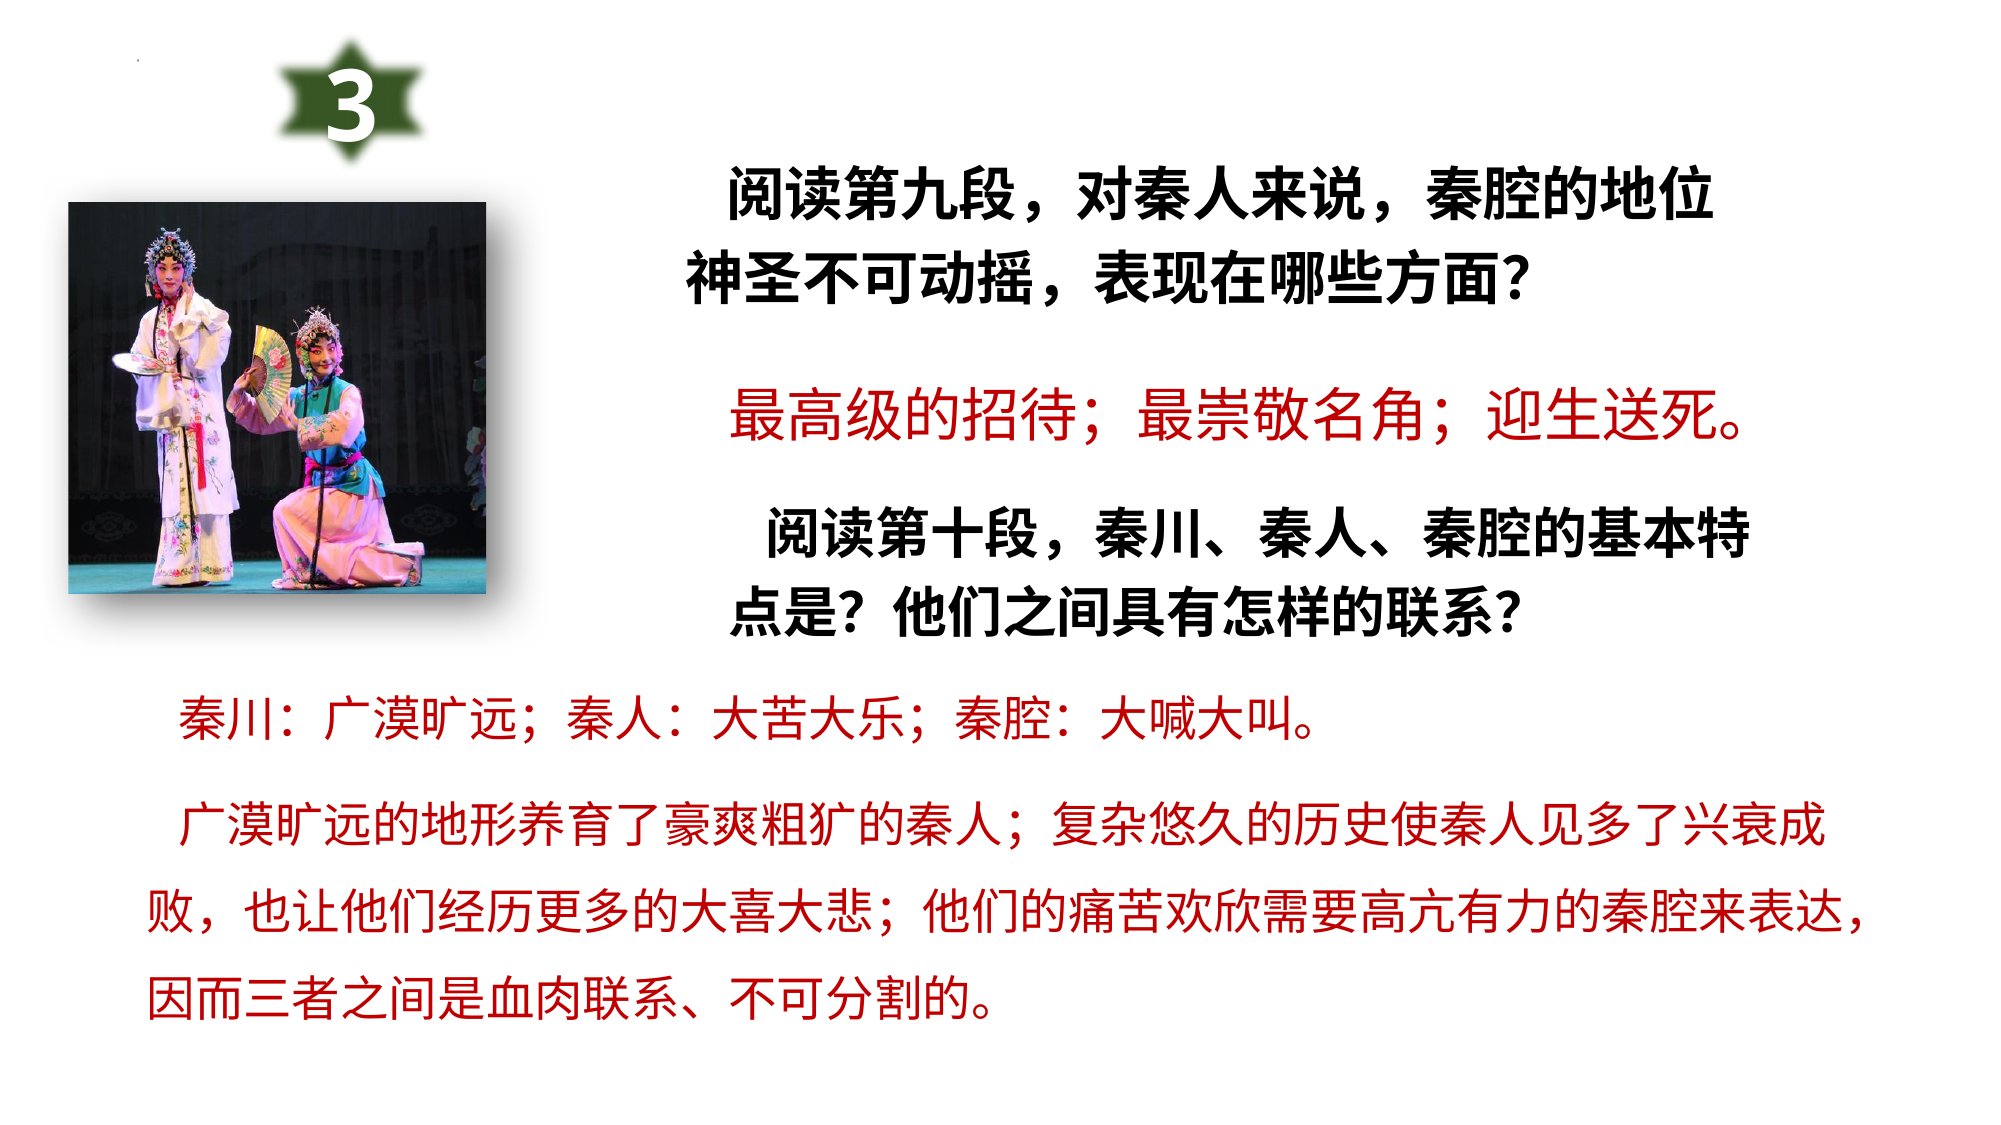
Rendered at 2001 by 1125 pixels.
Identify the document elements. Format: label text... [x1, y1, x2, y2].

text_box 3 [294, 53, 409, 151]
title 阅读第九段，对秦人来说，秦腔的地位神圣不可动摇，表现在哪些方面？ [670, 118, 1757, 337]
text_box 秦川：广漠旷远；秦人：大苦大乐；秦腔：大喊大叫。 广漠旷远的地形养育了豪爽粗犷的秦人；复杂悠久的历史使秦人见多了兴衰成败，也让他们经历更多的大喜大悲；他们的痛苦欢欣需要高亢有力的秦腔来表达，因而三者之间是血肉联系、不可分割的。 [131, 650, 1869, 1038]
text_box 阅读第十段，秦川、秦人、秦腔的基本特点是？他们之间具有怎样的联系？ [713, 477, 1799, 651]
picture [68, 202, 487, 594]
list 最高级的招待；最崇敬名角；迎生送死。 [713, 336, 1810, 478]
